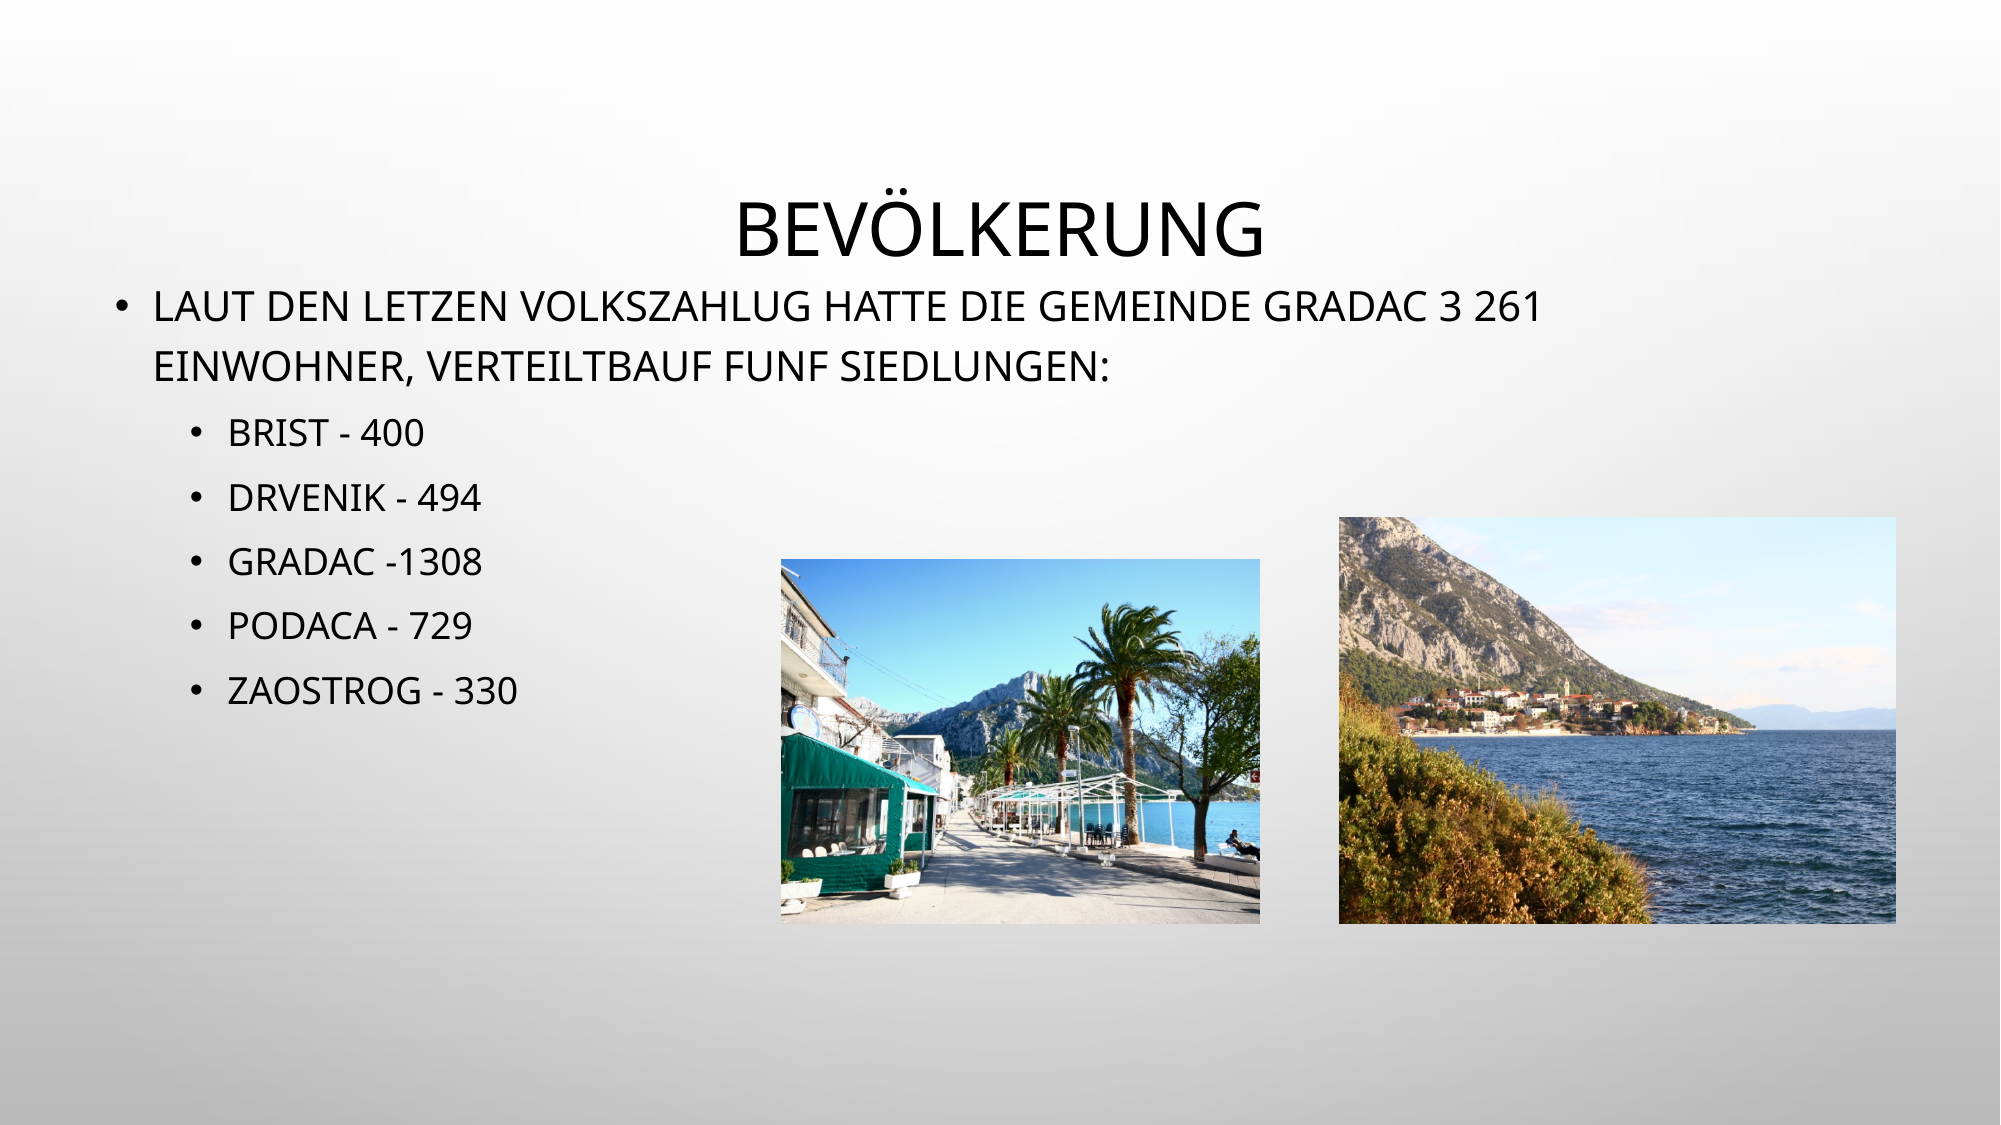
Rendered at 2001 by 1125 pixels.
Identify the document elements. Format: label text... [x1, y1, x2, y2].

title Bevölkerung [149, 101, 1851, 364]
list Laut den letzen volkszahlug hatte die gemeinde gradac 3 261 einwohner, verteiltbauf funf siedlungen: Brist - 400 Drvenik - 494 Gradac -1308 Podaca - 729 Zaostrog - 330 [99, 262, 1734, 1062]
picture [0, 0, 2000, 1125]
